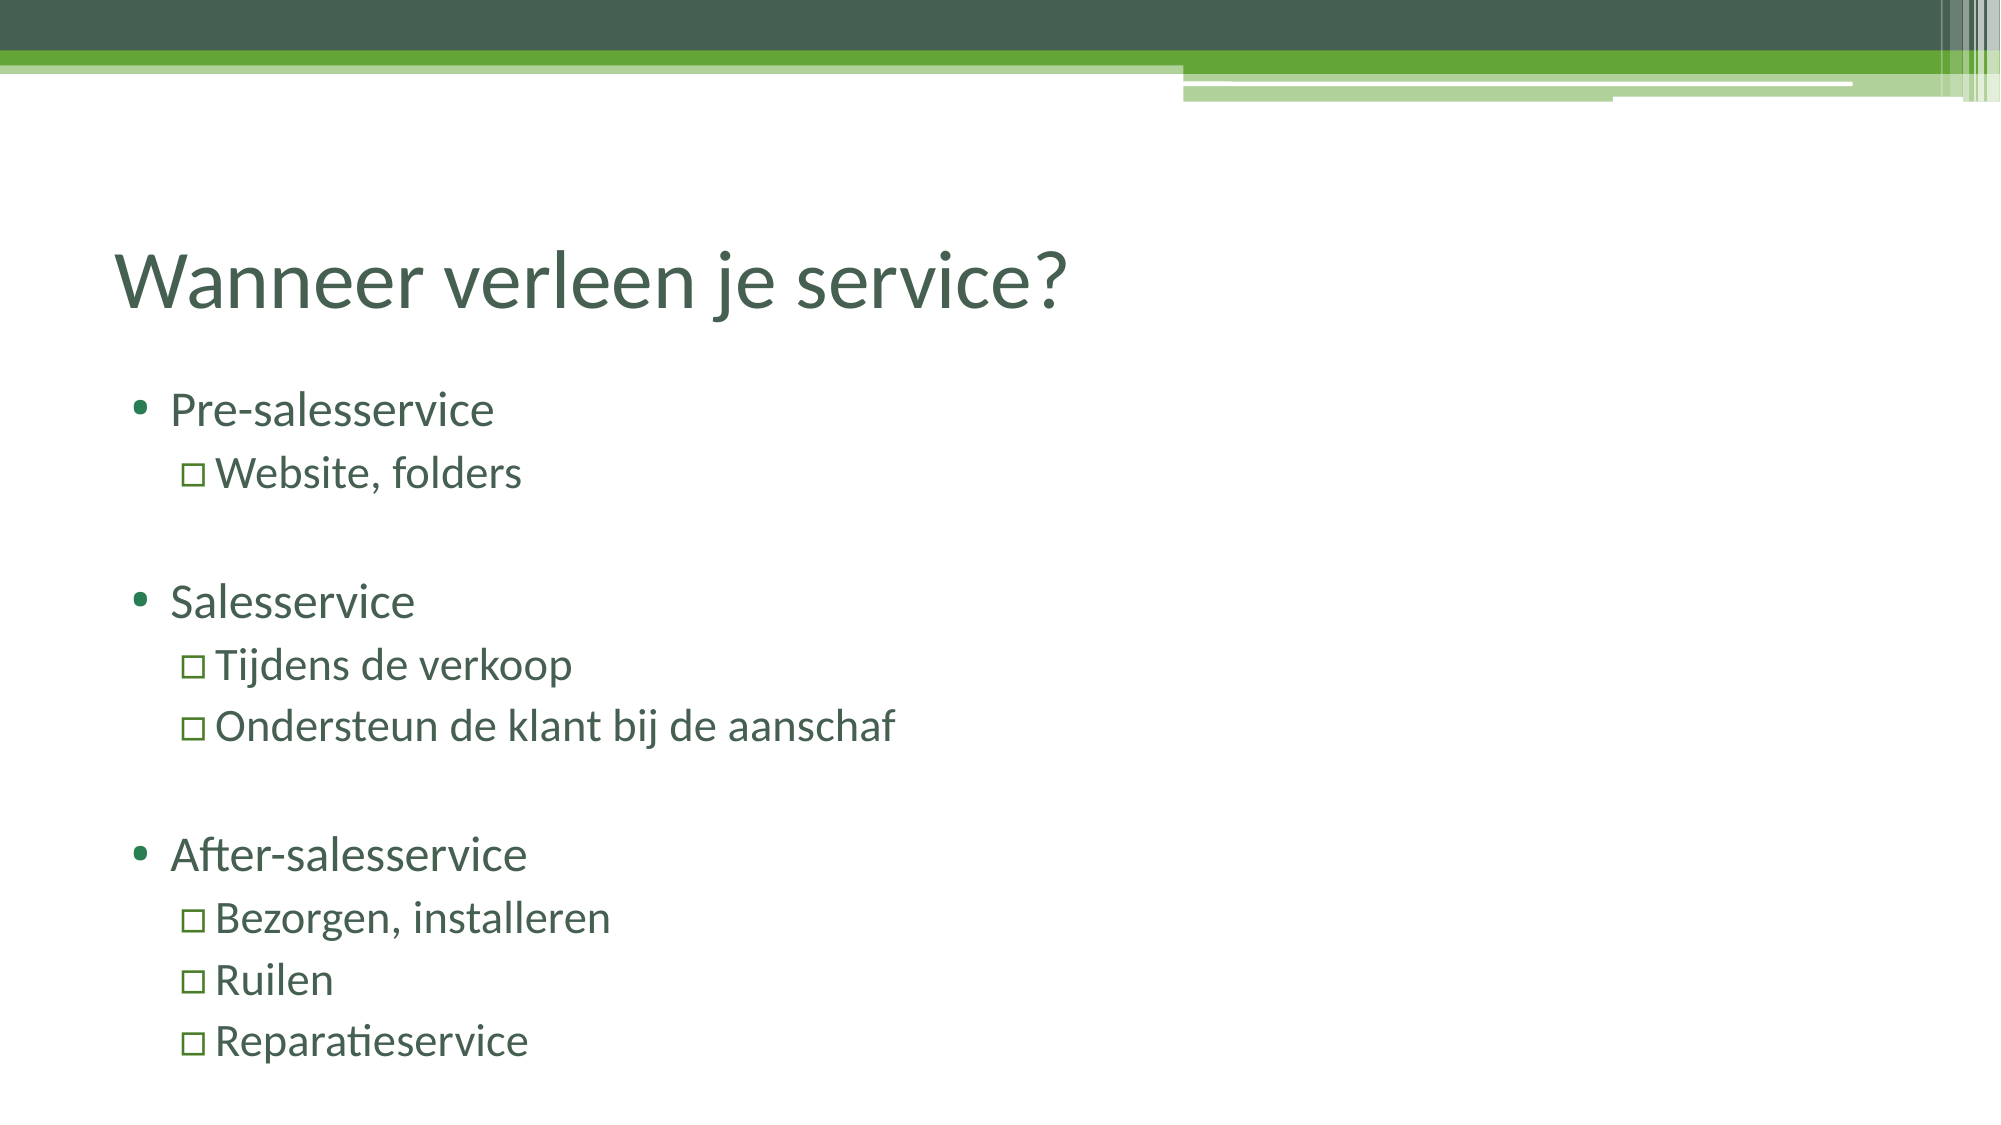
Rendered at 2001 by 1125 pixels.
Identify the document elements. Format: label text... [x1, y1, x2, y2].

title Wanneer verleen je service? [99, 187, 1900, 363]
list Pre-salesservice Website, folders Salesservice Tijdens de verkoop Ondersteun de klant bij de aanschaf After-salesservice Bezorgen, installeren Ruilen Reparatieservice [99, 368, 1900, 1079]
